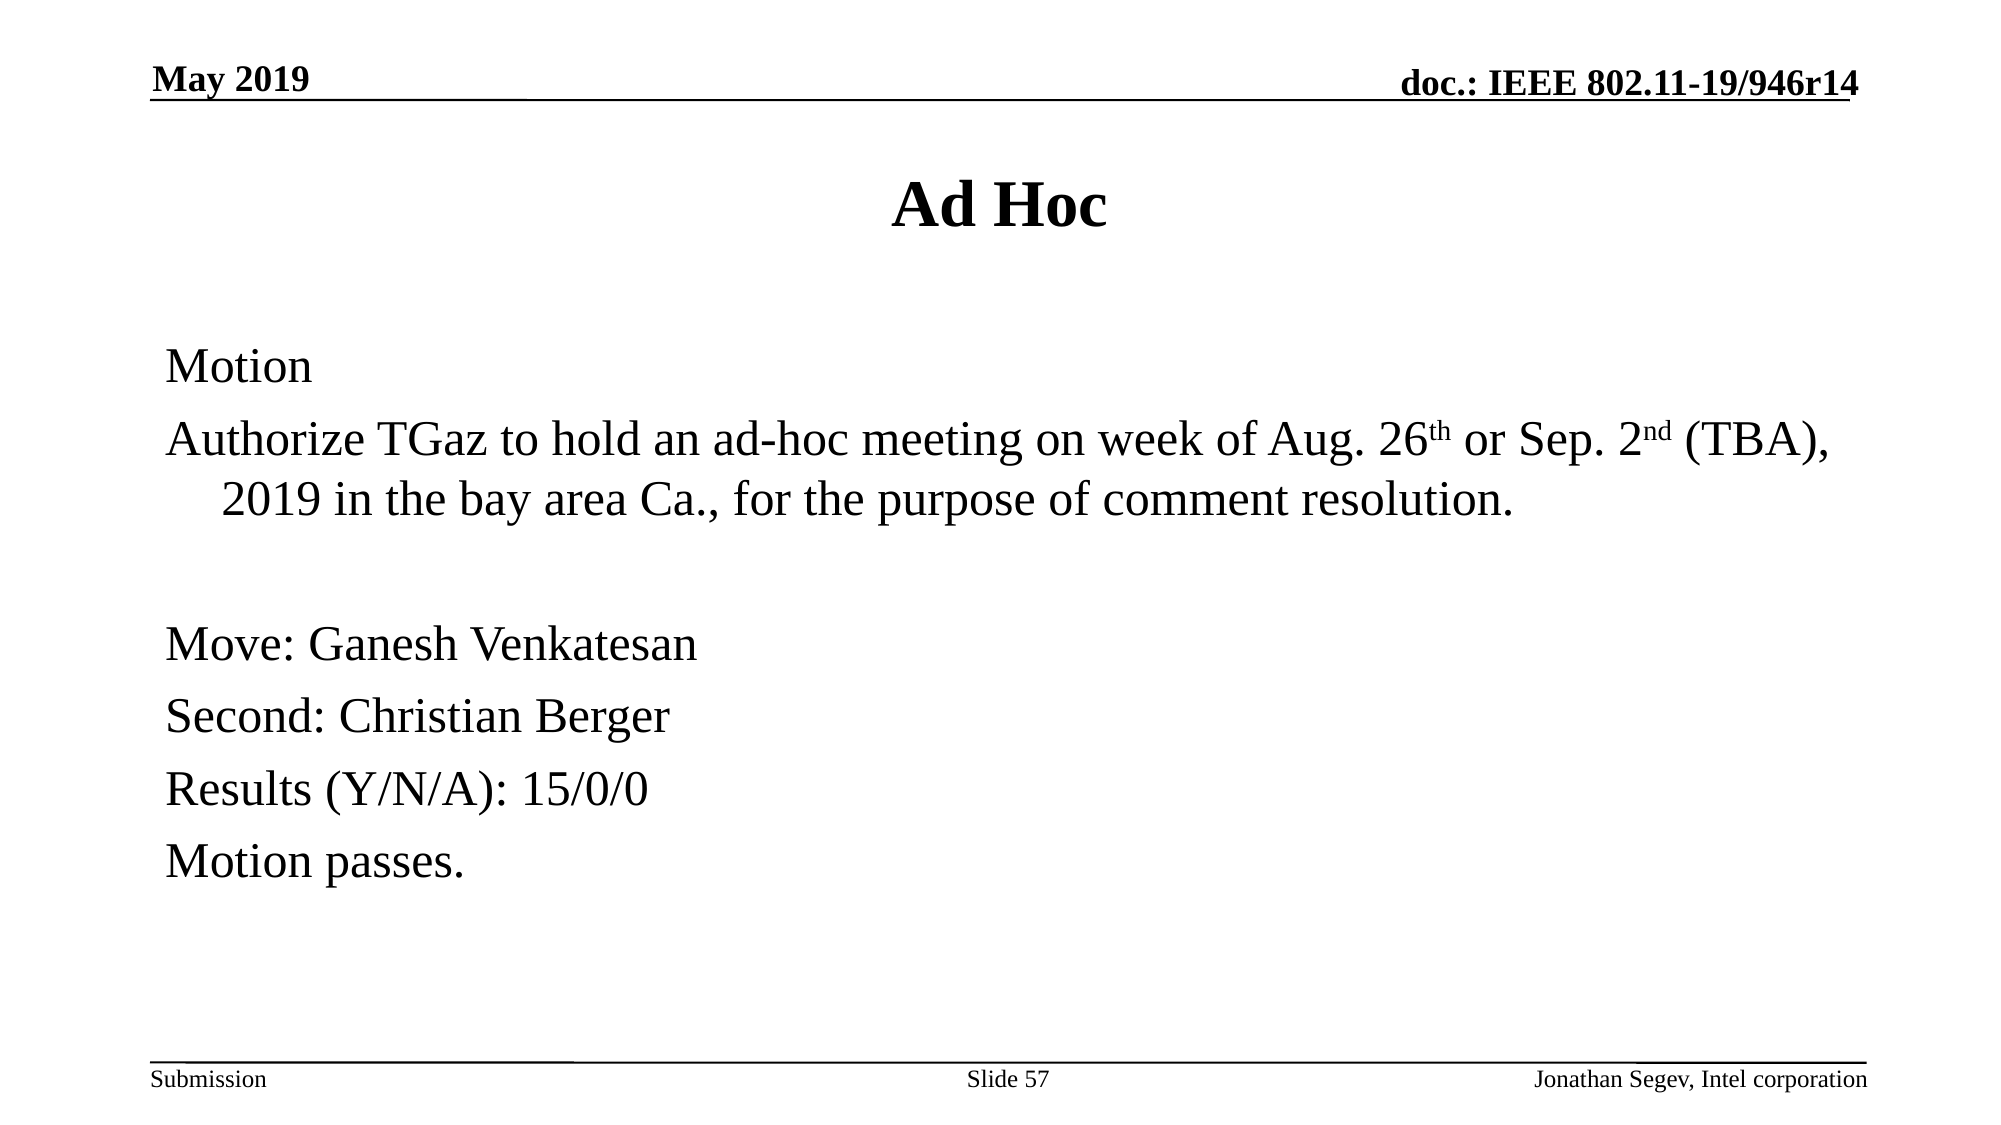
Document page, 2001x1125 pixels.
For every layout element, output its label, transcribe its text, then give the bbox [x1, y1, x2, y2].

list Motion Authorize TGaz to hold an ad-hoc meeting on week of Aug. 26th or Sep. 2nd (TBA), 2019 in the bay area Ca., for the purpose of comment resolution. Move: Ganesh Venkatesan Second: Christian Berger Results (Y/N/A): 15/0/0 Motion passes. [149, 324, 1850, 1000]
title Ad Hoc [149, 112, 1850, 288]
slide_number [152, 54, 563, 100]
footer Jonathan Segev, Intel corporation [1171, 1061, 1869, 1093]
slide_number Slide 57 [950, 1061, 1067, 1123]
